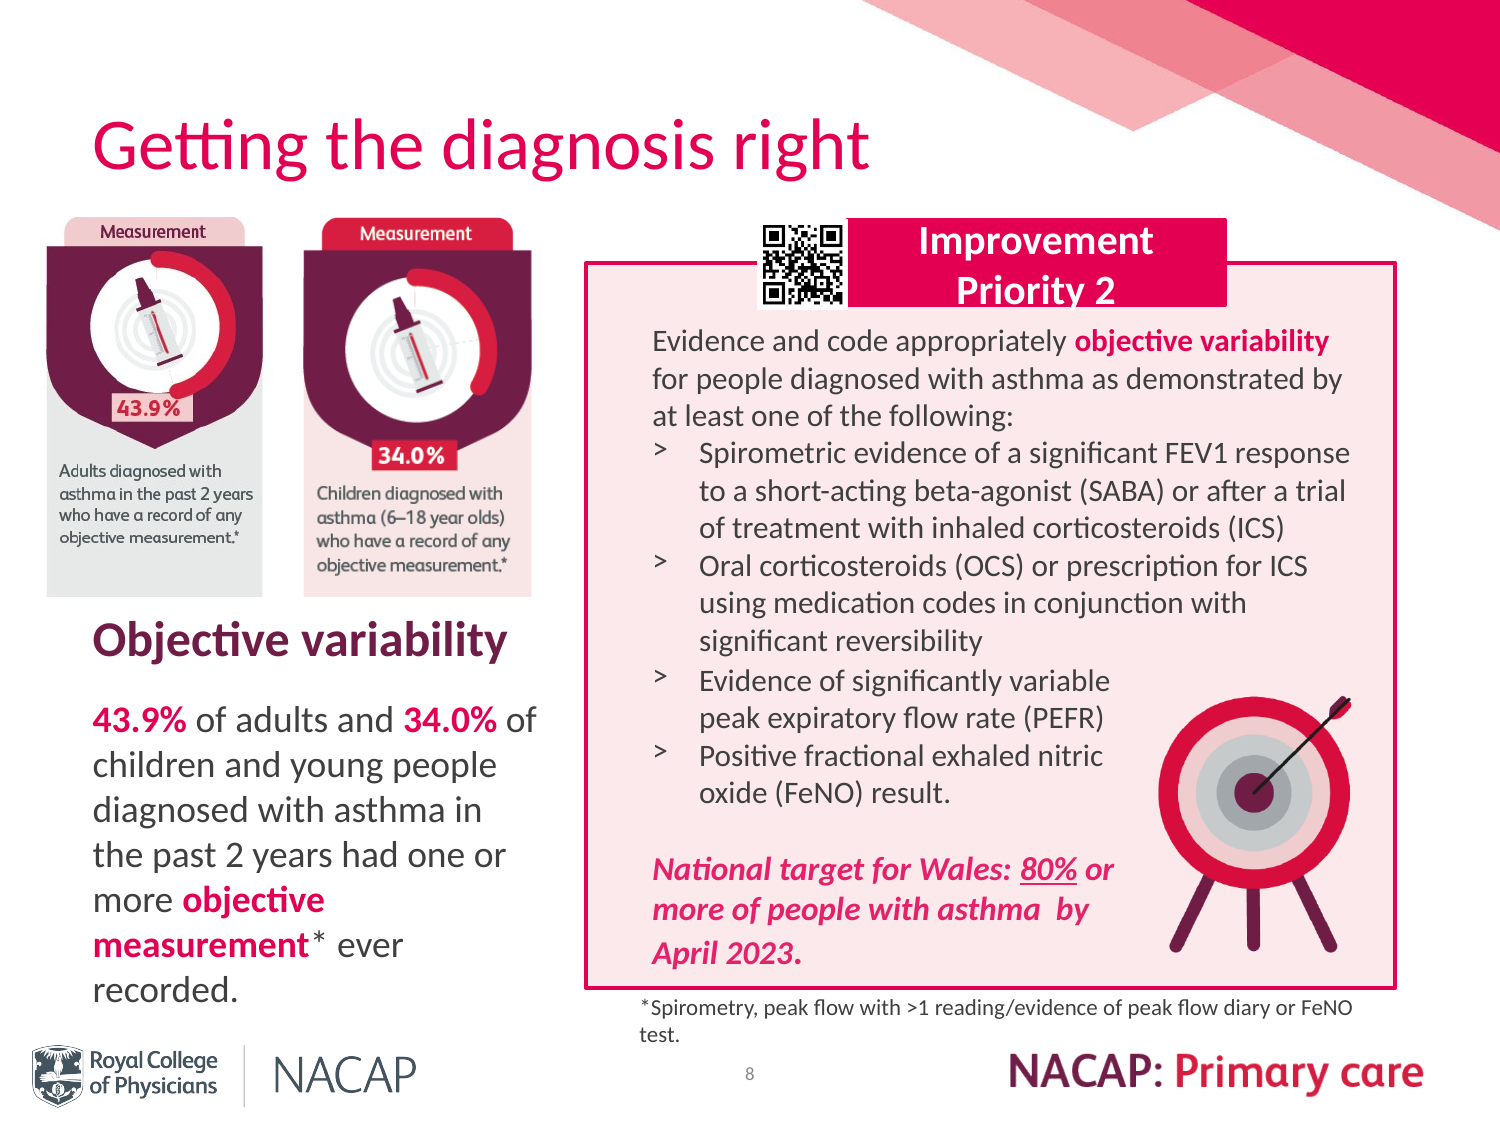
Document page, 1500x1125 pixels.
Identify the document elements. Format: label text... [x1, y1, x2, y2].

picture [32, 1103, 416, 1108]
text_box Objective variability [92, 606, 586, 654]
picture [756, 219, 848, 310]
title Getting the diagnosis right [92, 115, 1429, 185]
picture [1103, 672, 1407, 980]
picture [298, 217, 536, 598]
text_box [585, 263, 1396, 988]
text_box Evidence and code appropriately objective variability for people diagnosed with asthma as demonstrated by at least one of the following: Spirometric evidence of a significant FEV1 response to a short-acting beta-agonist (SABA) or after a trial of treatment with inhaled corticosteroids (ICS) Oral corticosteroids (OCS) or prescription for ICS using medication codes in conjunction with significant reversibility [652, 320, 1354, 671]
text_box 43.9% of adults and 34.0% of children and young people diagnosed with asthma in the past 2 years had one or more objective measurement* ever recorded. [92, 695, 538, 1010]
text_box Improvement Priority 2 [849, 220, 1226, 305]
text_box *Spirometry, peak flow with >1 reading/evidence of peak flow diary or FeNO test. [639, 992, 1401, 1028]
picture [38, 217, 275, 598]
picture [854, 0, 1500, 274]
slide_number 8 [0, 1042, 1500, 1103]
text_box Evidence of significantly variable peak expiratory flow rate (PEFR) Positive fractional exhaled nitric oxide (FeNO) result. National target for Wales: 80% or more of people with asthma by April 2023. [652, 660, 1149, 810]
